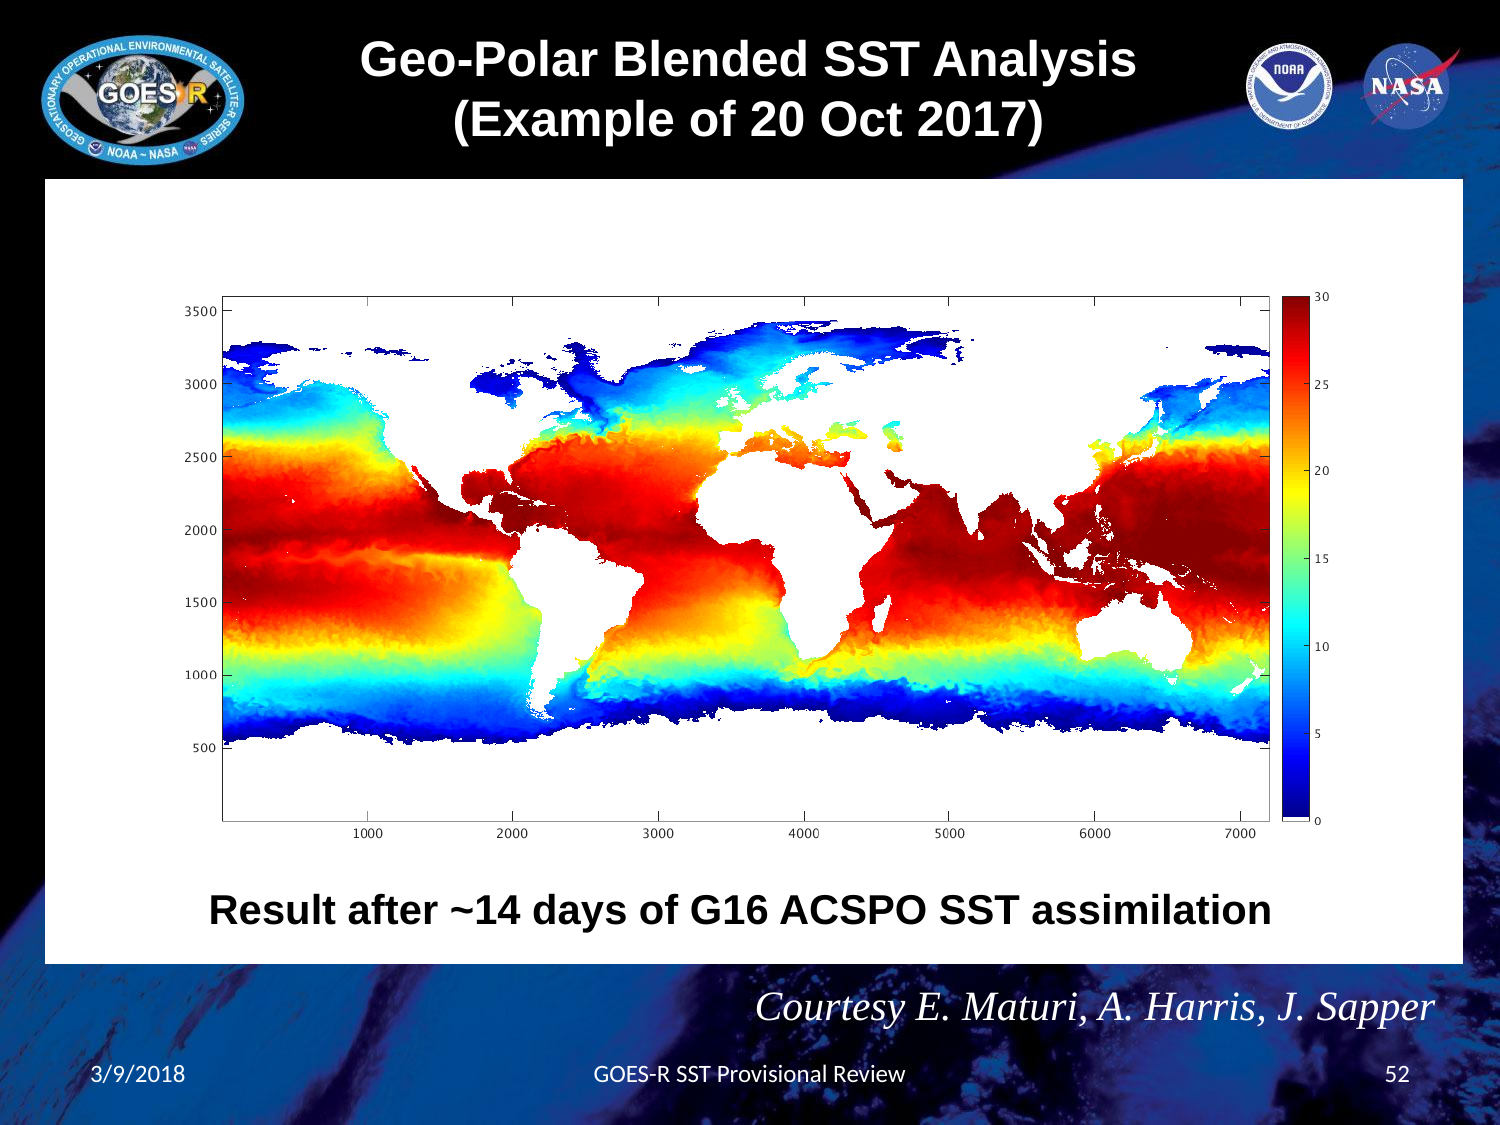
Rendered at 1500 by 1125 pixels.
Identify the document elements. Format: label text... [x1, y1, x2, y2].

slide_number 52 [1074, 1043, 1425, 1103]
picture [0, 0, 1500, 1125]
text_box Courtesy E. Maturi, A. Harris, J. Sapper [739, 971, 1475, 1043]
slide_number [75, 1042, 425, 1103]
text_box Geo-Polar Blended SST Analysis (Example of 20 Oct 2017) [265, 0, 1233, 178]
footer GOES-R SST Provisional Review [512, 1042, 988, 1103]
